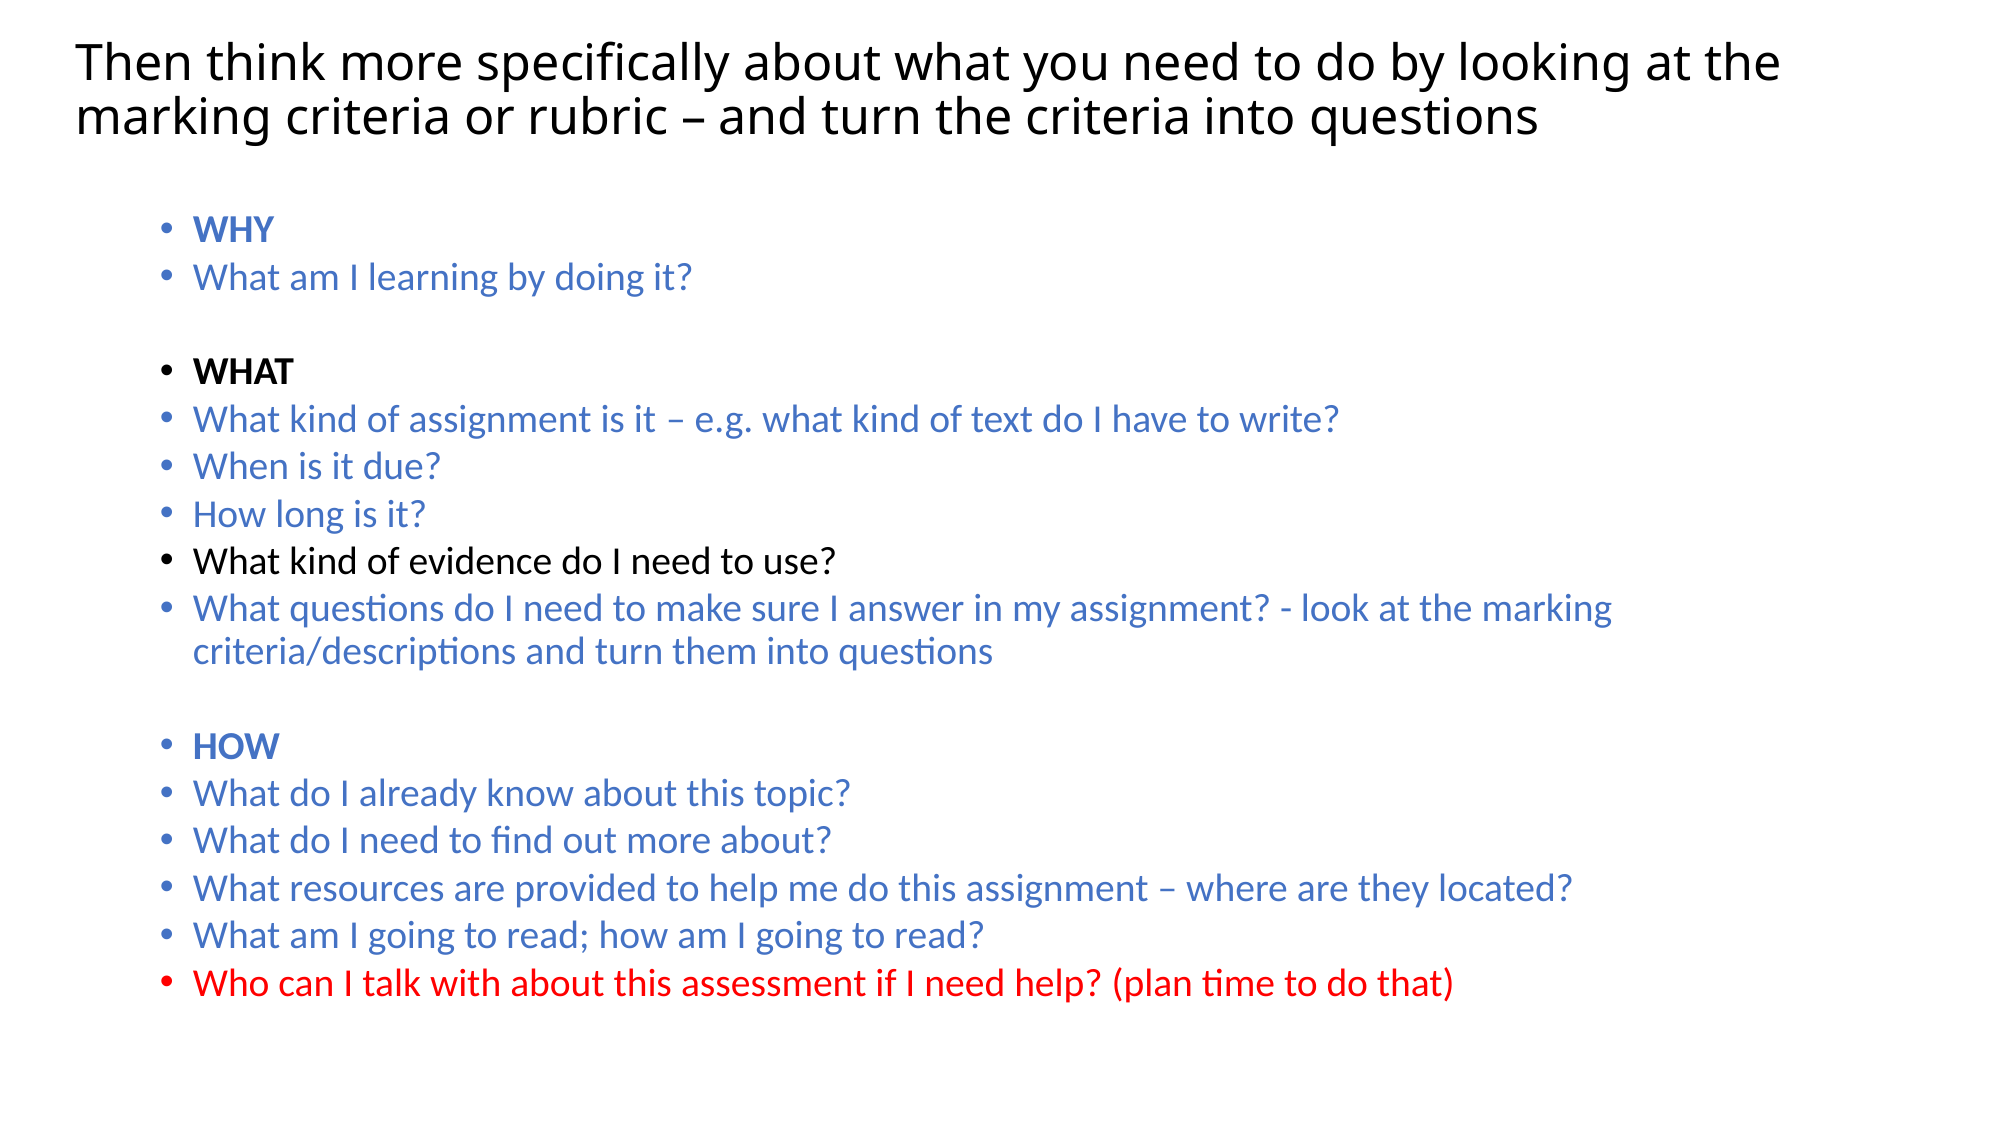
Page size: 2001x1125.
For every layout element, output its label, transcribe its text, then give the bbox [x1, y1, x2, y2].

title Then think more specifically about what you need to do by looking at the marking criteria or rubric – and turn the criteria into questions [60, 13, 1863, 169]
list WHY What am I learning by doing it? WHAT What kind of assignment is it – e.g. what kind of text do I have to write? When is it due? How long is it? What kind of evidence do I need to use? What questions do I need to make sure I answer in my assignment? - look at the marking criteria/descriptions and turn them into questions HOW What do I already know about this topic? What do I need to find out more about? What resources are provided to help me do this assignment – where are they located? What am I going to read; how am I going to read? Who can I talk with about this assessment if I need help? (plan time to do that) [137, 201, 1863, 1014]
